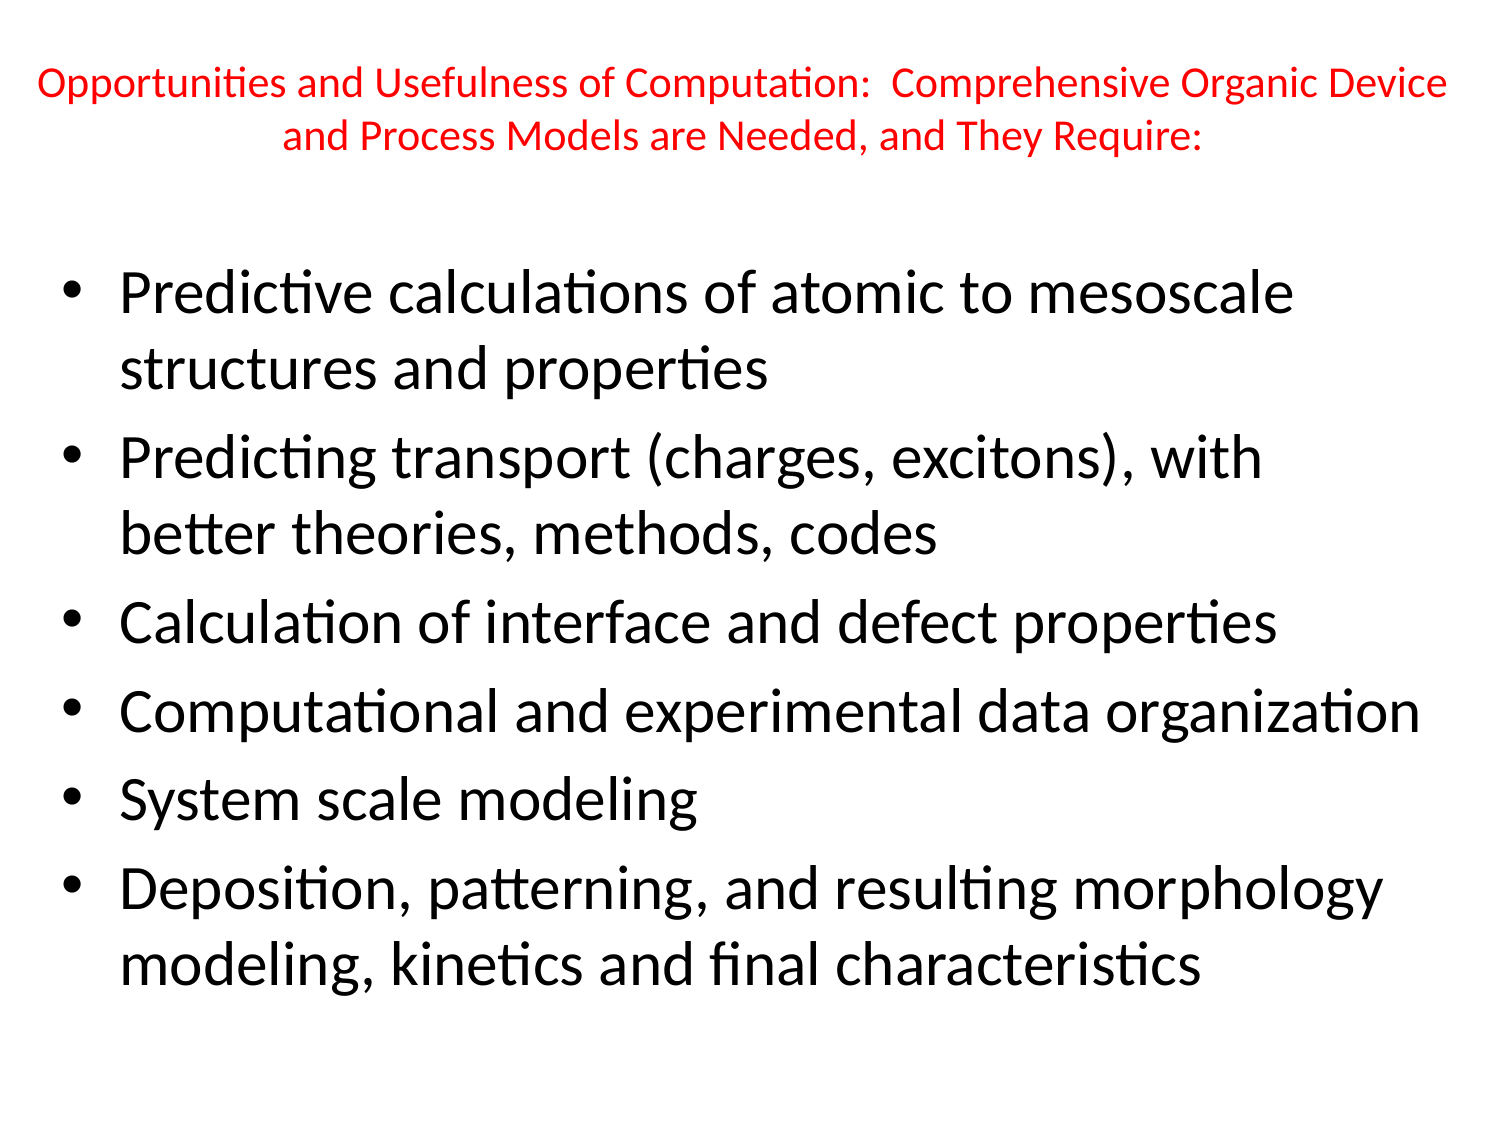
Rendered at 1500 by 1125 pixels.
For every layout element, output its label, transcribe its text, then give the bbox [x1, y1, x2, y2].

list Predictive calculations of atomic to mesoscale structures and properties Predicting transport (charges, excitons), with better theories, methods, codes Calculation of interface and defect properties Computational and experimental data organization System scale modeling Deposition, patterning, and resulting morphology modeling, kinetics and final characteristics [46, 243, 1439, 1076]
title Opportunities and Usefulness of Computation: Comprehensive Organic Device and Process Models are Needed, and They Require: [0, 45, 1487, 168]
